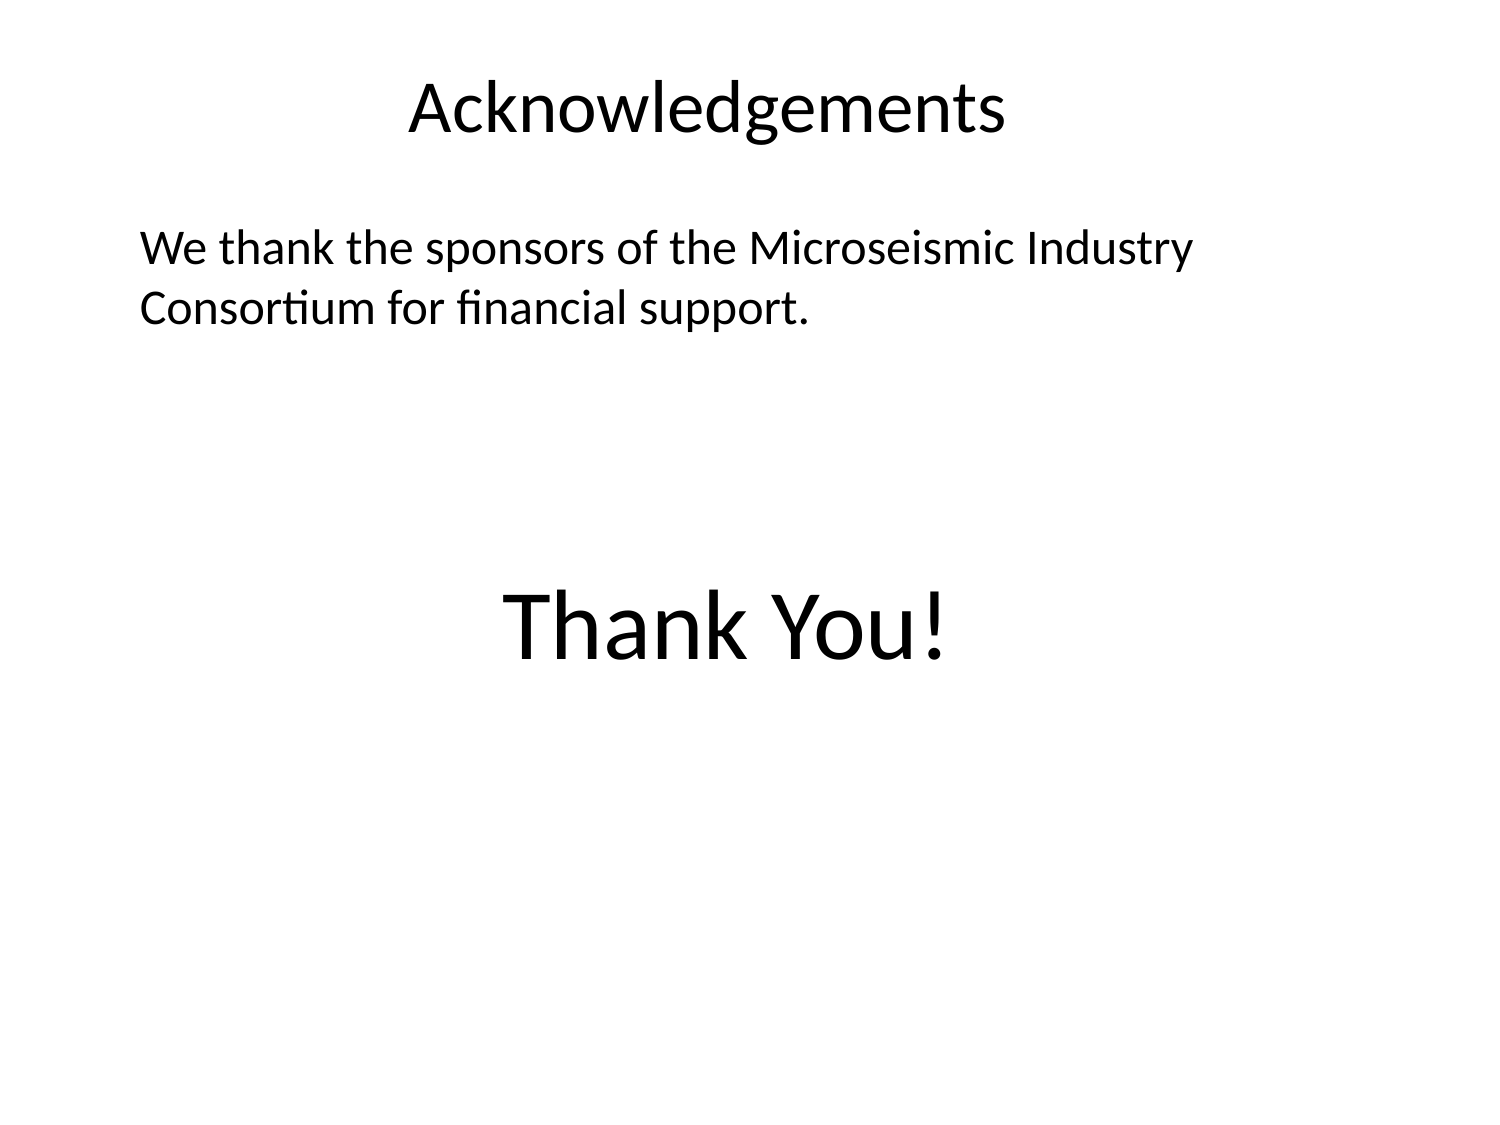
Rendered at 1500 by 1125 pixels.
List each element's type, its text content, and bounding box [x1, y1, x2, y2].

text_box Acknowledgements [173, 50, 1242, 156]
text_box Thank You! [487, 552, 1147, 687]
text_box We thank the sponsors of the Microseismic Industry Consortium for financial support. [125, 207, 1375, 343]
